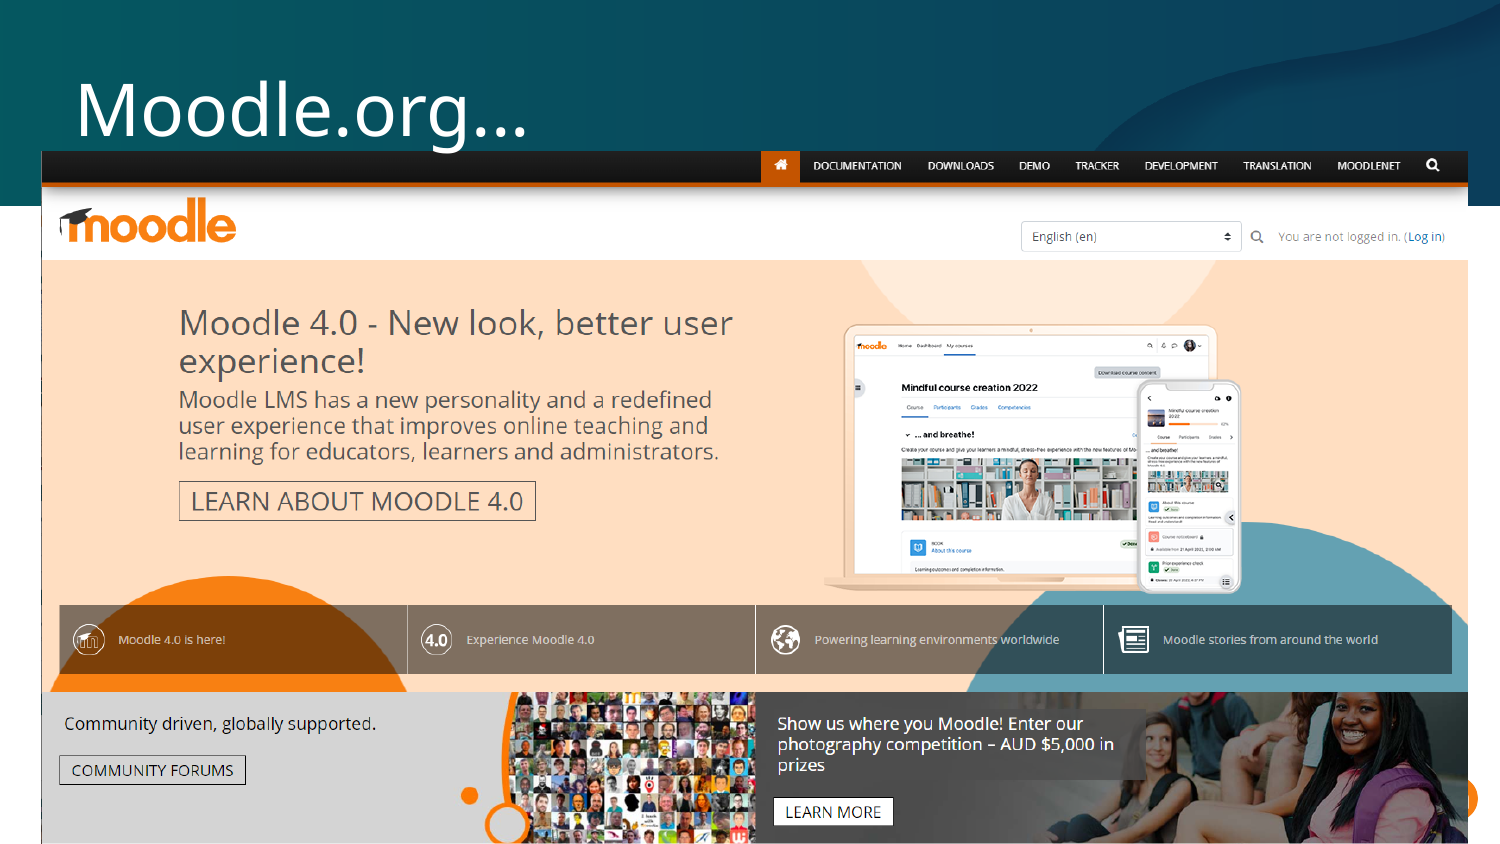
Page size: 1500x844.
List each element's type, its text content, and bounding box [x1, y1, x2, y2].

picture [0, 0, 1500, 844]
title Moodle.org... [59, 48, 1394, 149]
